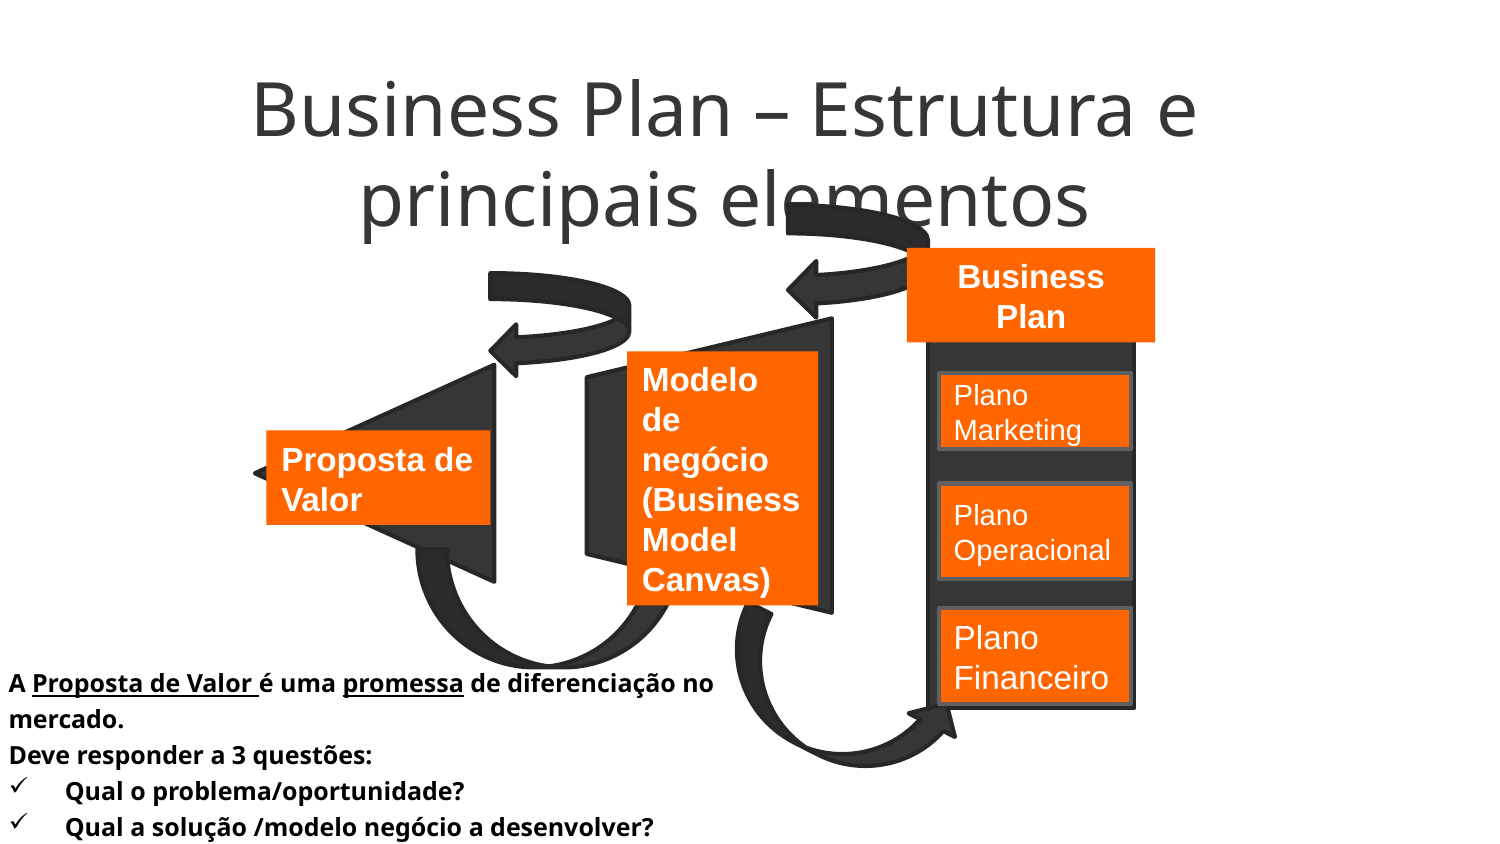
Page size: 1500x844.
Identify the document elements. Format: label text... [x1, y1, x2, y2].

text_box [490, 273, 630, 377]
text_box Modelo de negócio (Business Model Canvas) [627, 351, 819, 606]
text_box Business Plan [906, 247, 1156, 343]
text_box [695, 318, 832, 613]
text_box Plano Marketing [939, 373, 1132, 449]
text_box [586, 367, 627, 564]
text_box Plano Operacional [939, 483, 1132, 580]
text_box [254, 468, 266, 479]
text_box Proposta de Valor [266, 430, 491, 525]
text_box Plano Financeiro [939, 608, 1132, 705]
text_box [744, 606, 955, 766]
text_box [928, 343, 1135, 709]
title Business Plan – Estrutura e principais elementos [189, 46, 1261, 150]
text_box [350, 364, 495, 582]
text_box [787, 259, 906, 318]
text_box [588, 606, 667, 654]
text_box A Proposta de Valor é uma promessa de diferenciação no mercado. Deve responder a 3 questões: Qual o problema/oportunidade? Qual a solução /modelo negócio a desenvolver? Como se pode concretizar (recursos)? [0, 654, 744, 844]
